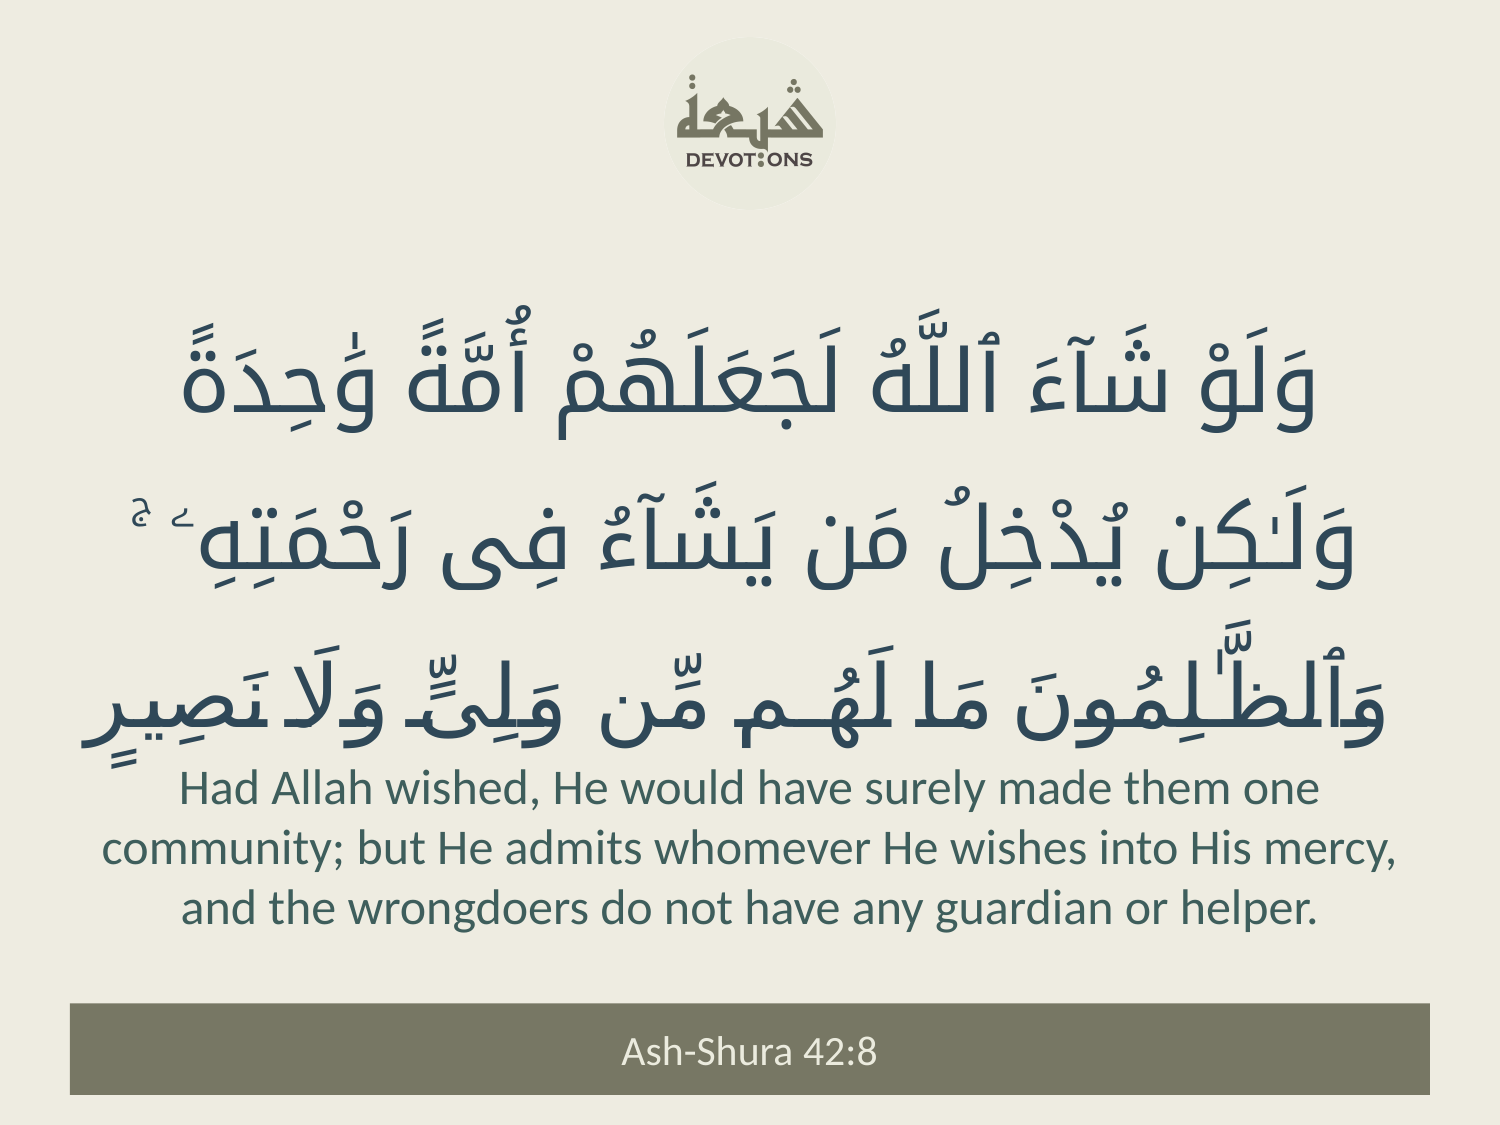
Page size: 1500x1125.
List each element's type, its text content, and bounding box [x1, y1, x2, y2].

list وَلَوْ شَآءَ ٱللَّهُ لَجَعَلَهُمْ أُمَّةً وَٰحِدَةً وَلَـٰكِن يُدْخِلُ مَن يَشَآءُ فِى رَحْمَتِهِۦ ۚ وَٱلظَّـٰلِمُونَ مَا لَهُم مِّن وَلِىٍّ وَلَا نَصِيرٍ Had Allah wished, He would have surely made them one community; but He admits whomever He wishes into His mercy, and the wrongdoers do not have any guardian or helper. [69, 203, 1430, 1003]
list Ash-Shura 42:8 [69, 1003, 1430, 1095]
picture [656, 29, 844, 203]
